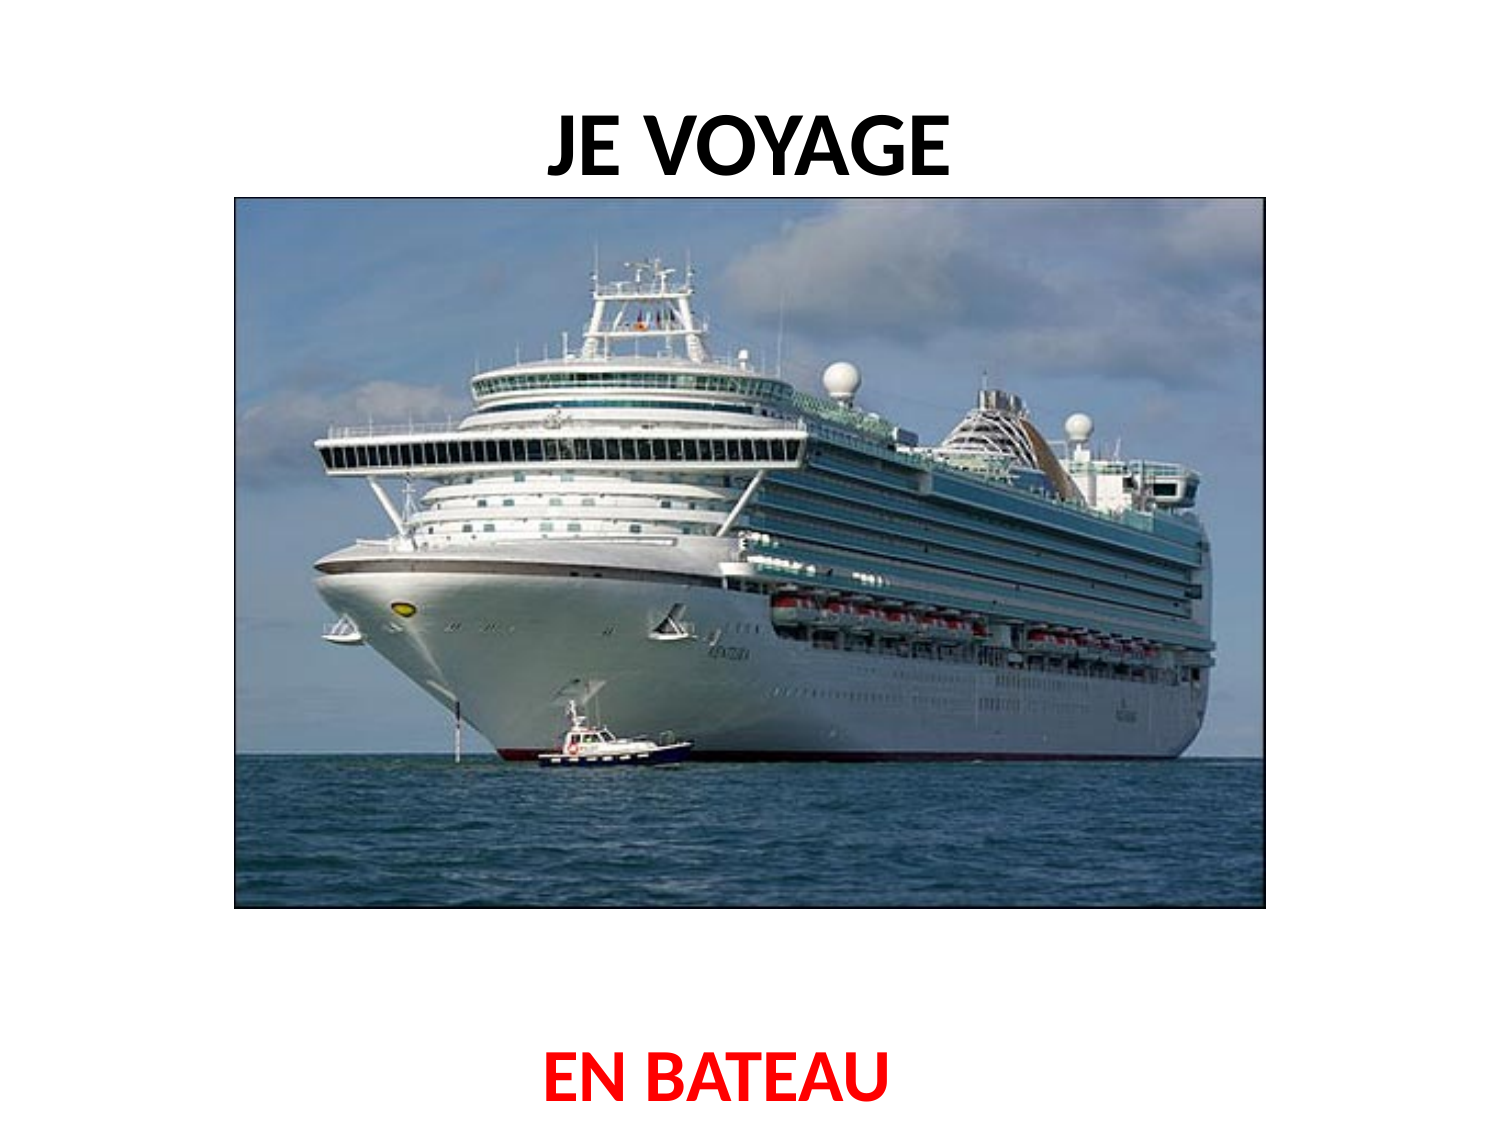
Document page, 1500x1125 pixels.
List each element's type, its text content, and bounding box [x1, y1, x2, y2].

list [234, 197, 1266, 909]
title JE VOYAGE [75, 45, 1425, 233]
text_box EN BATEAU [527, 1019, 1196, 1125]
